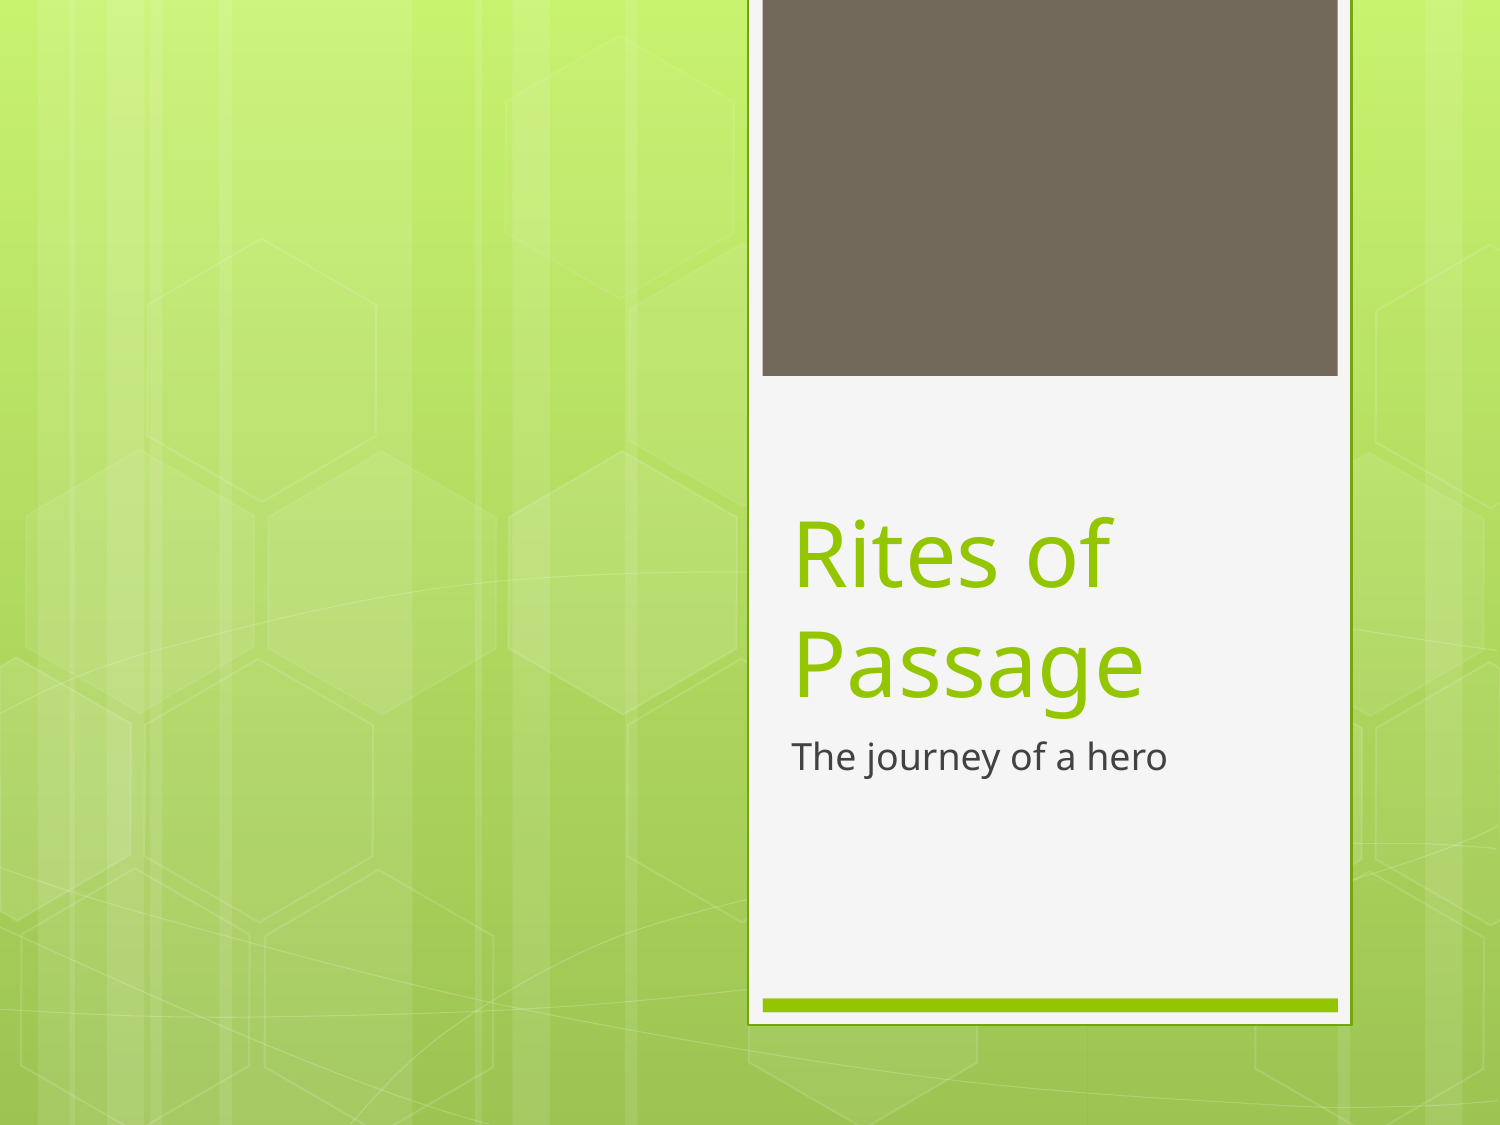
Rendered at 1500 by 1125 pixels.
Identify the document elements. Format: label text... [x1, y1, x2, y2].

subtitle The journey of a hero [776, 725, 1320, 933]
title Rites of Passage [776, 444, 1320, 724]
